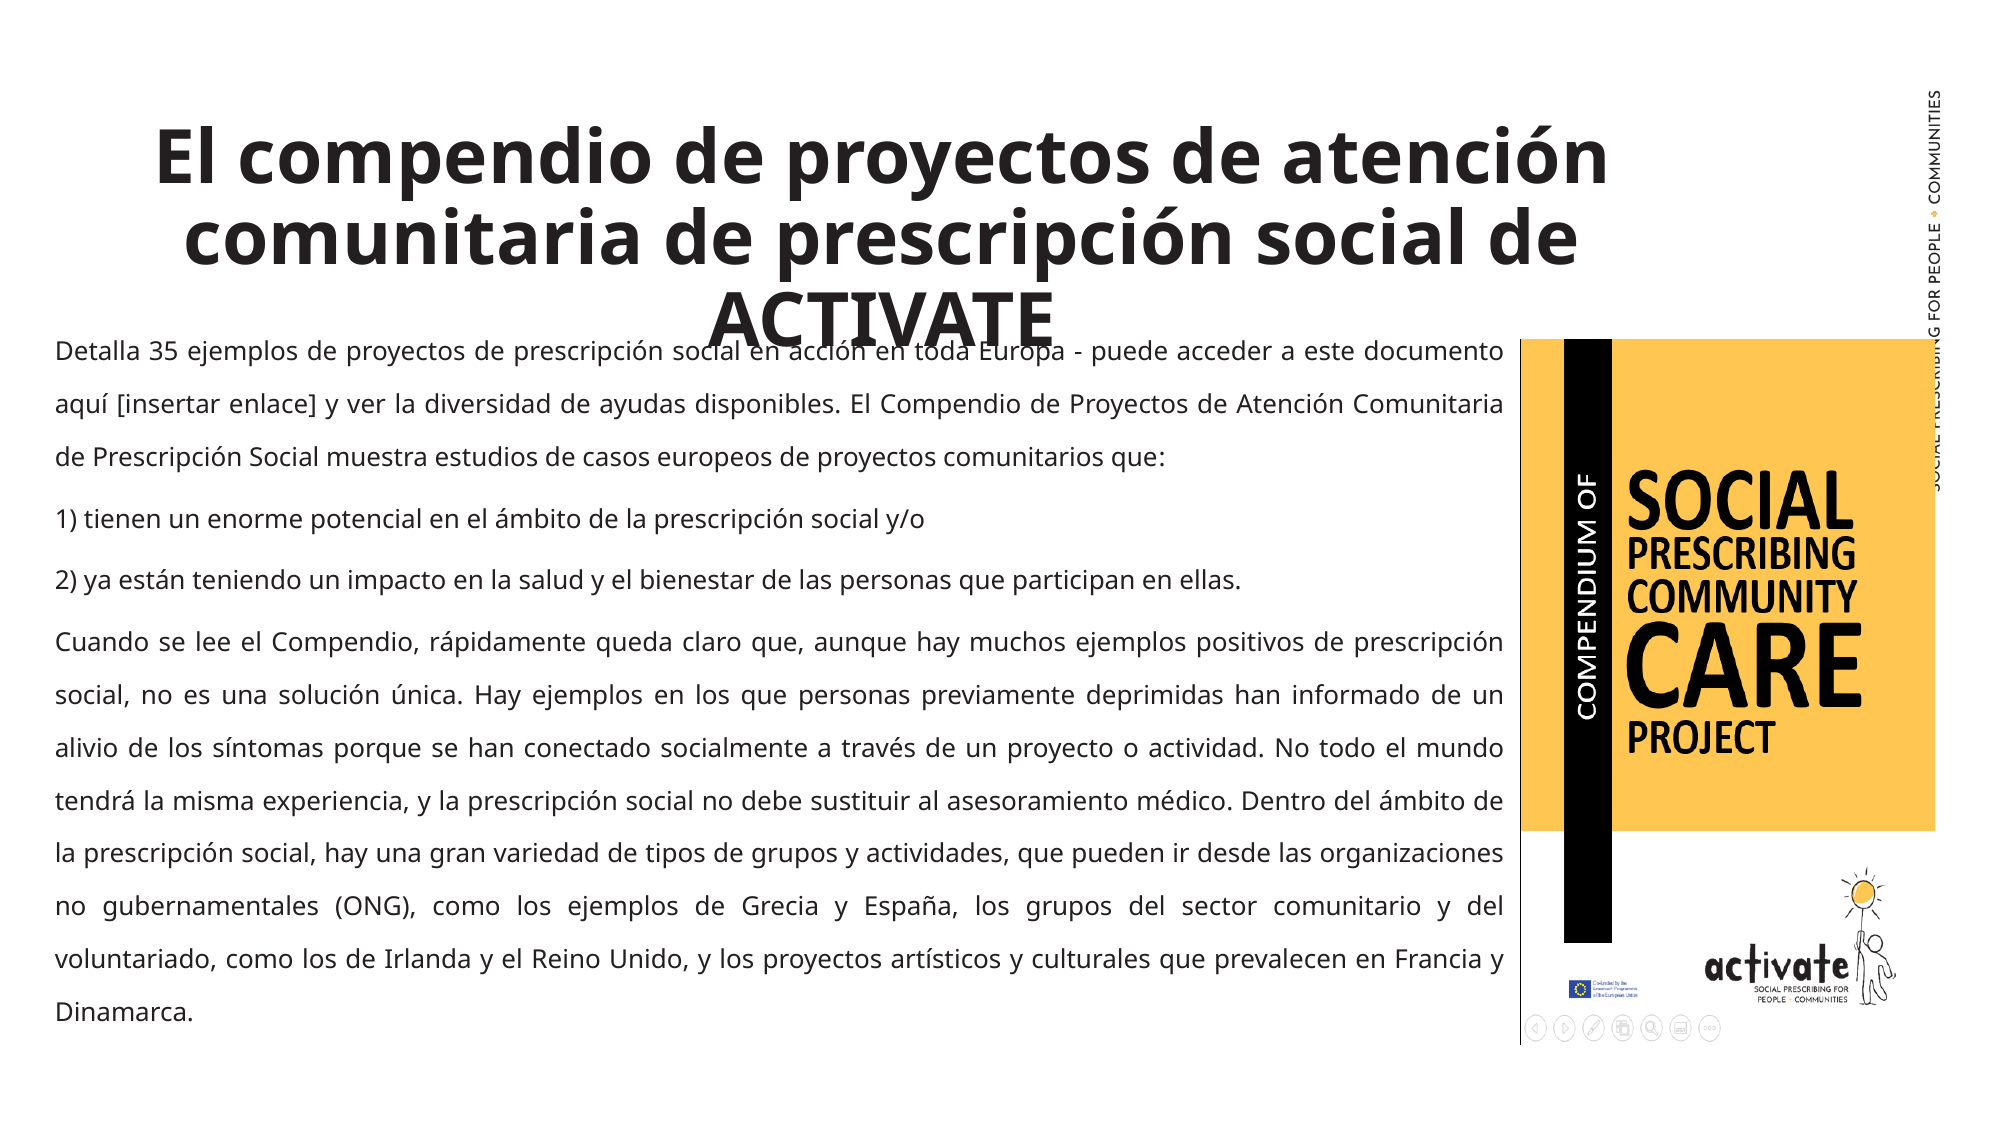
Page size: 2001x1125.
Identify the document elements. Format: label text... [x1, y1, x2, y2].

picture [1520, 84, 1946, 1045]
list Detalla 35 ejemplos de proyectos de prescripción social en acción en toda Europa - puede acceder a este documento aquí [insertar enlace] y ver la diversidad de ayudas disponibles. El Compendio de Proyectos de Atención Comunitaria de Prescripción Social muestra estudios de casos europeos de proyectos comunitarios que: 1) tienen un enorme potencial en el ámbito de la prescripción social y/o 2) ya están teniendo un impacto en la salud y el bienestar de las personas que participan en ellas. Cuando se lee el Compendio, rápidamente queda claro que, aunque hay muchos ejemplos positivos de prescripción social, no es una solución única. Hay ejemplos en los que personas previamente deprimidas han informado de un alivio de los síntomas porque se han conectado socialmente a través de un proyecto o actividad. No todo el mundo tendrá la misma experiencia, y la prescripción social no debe sustituir al asesoramiento médico. Dentro del ámbito de la prescripción social, hay una gran variedad de tipos de grupos y actividades, que pueden ir desde las organizaciones no gubernamentales (ONG), como los ejemplos de Grecia y España, los grupos del sector comunitario y del voluntariado, como los de Irlanda y el Reino Unido, y los proyectos artísticos y culturales que prevalecen en Francia y Dinamarca. [39, 305, 1521, 1063]
list El compendio de proyectos de atención comunitaria de prescripción social de ACTIVATE [101, 111, 1664, 304]
